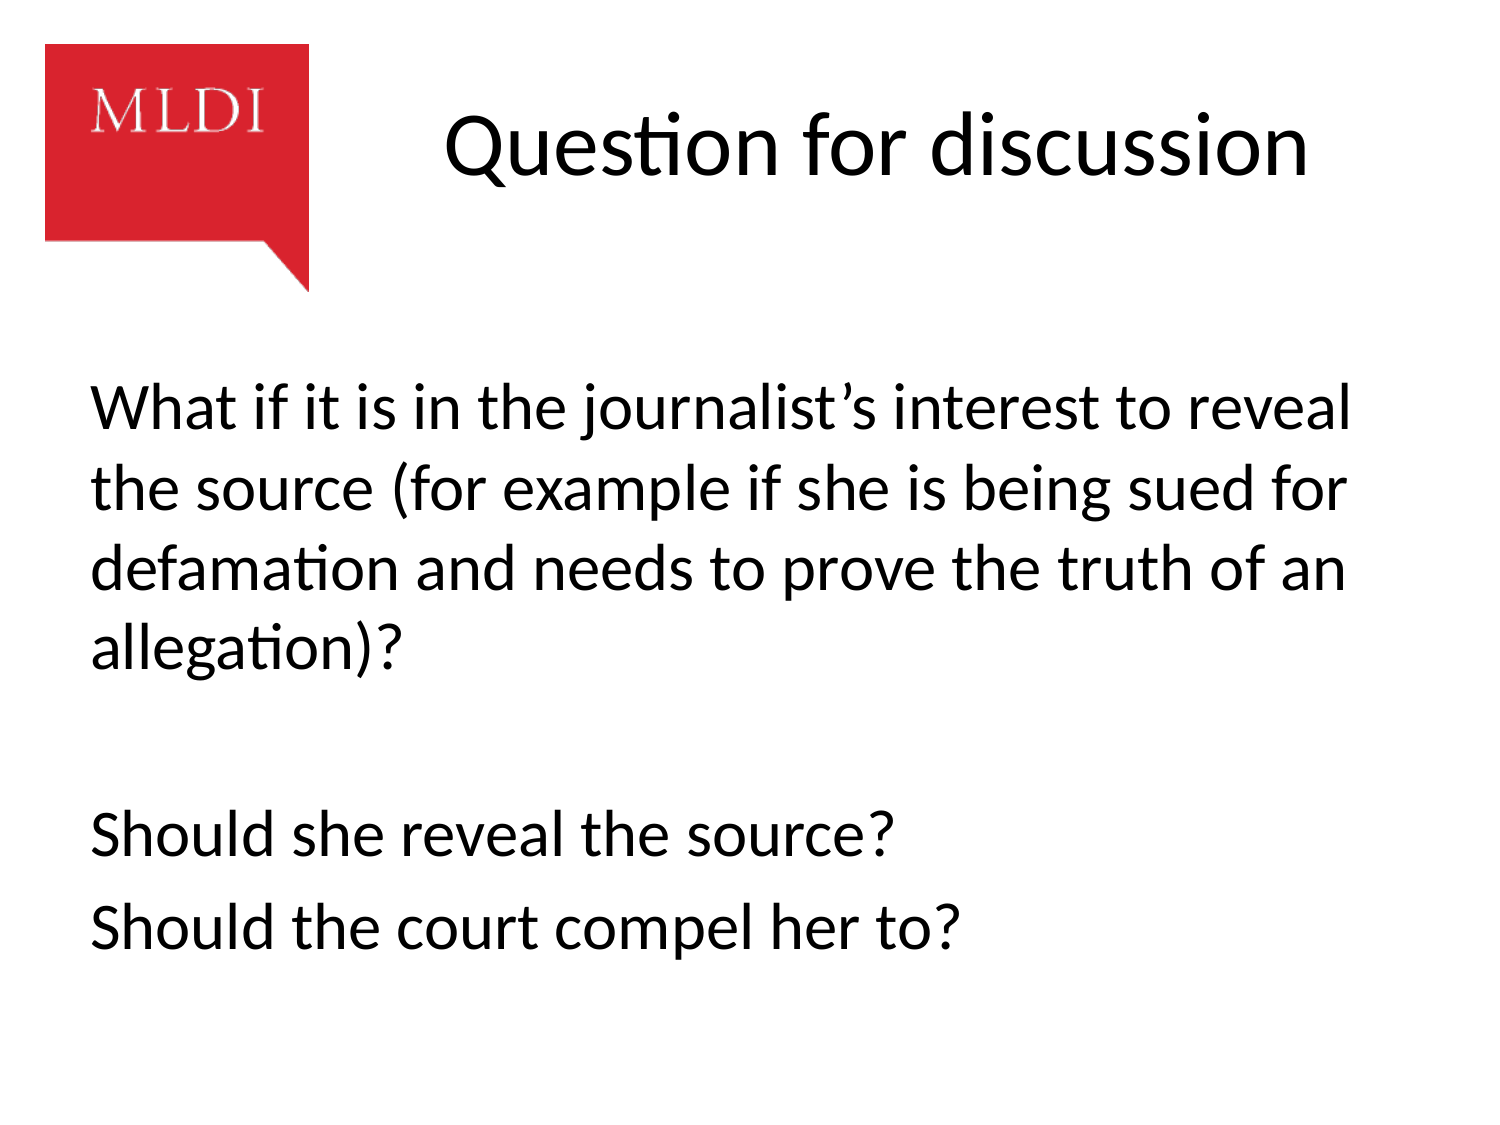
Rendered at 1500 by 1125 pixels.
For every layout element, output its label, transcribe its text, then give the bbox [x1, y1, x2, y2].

title Question for discussion [330, 45, 1425, 233]
list What if it is in the journalist’s interest to reveal the source (for example if she is being sued for defamation and needs to prove the truth of an allegation)? Should she reveal the source? Should the court compel her to? [75, 262, 1425, 1005]
picture [45, 44, 309, 292]
